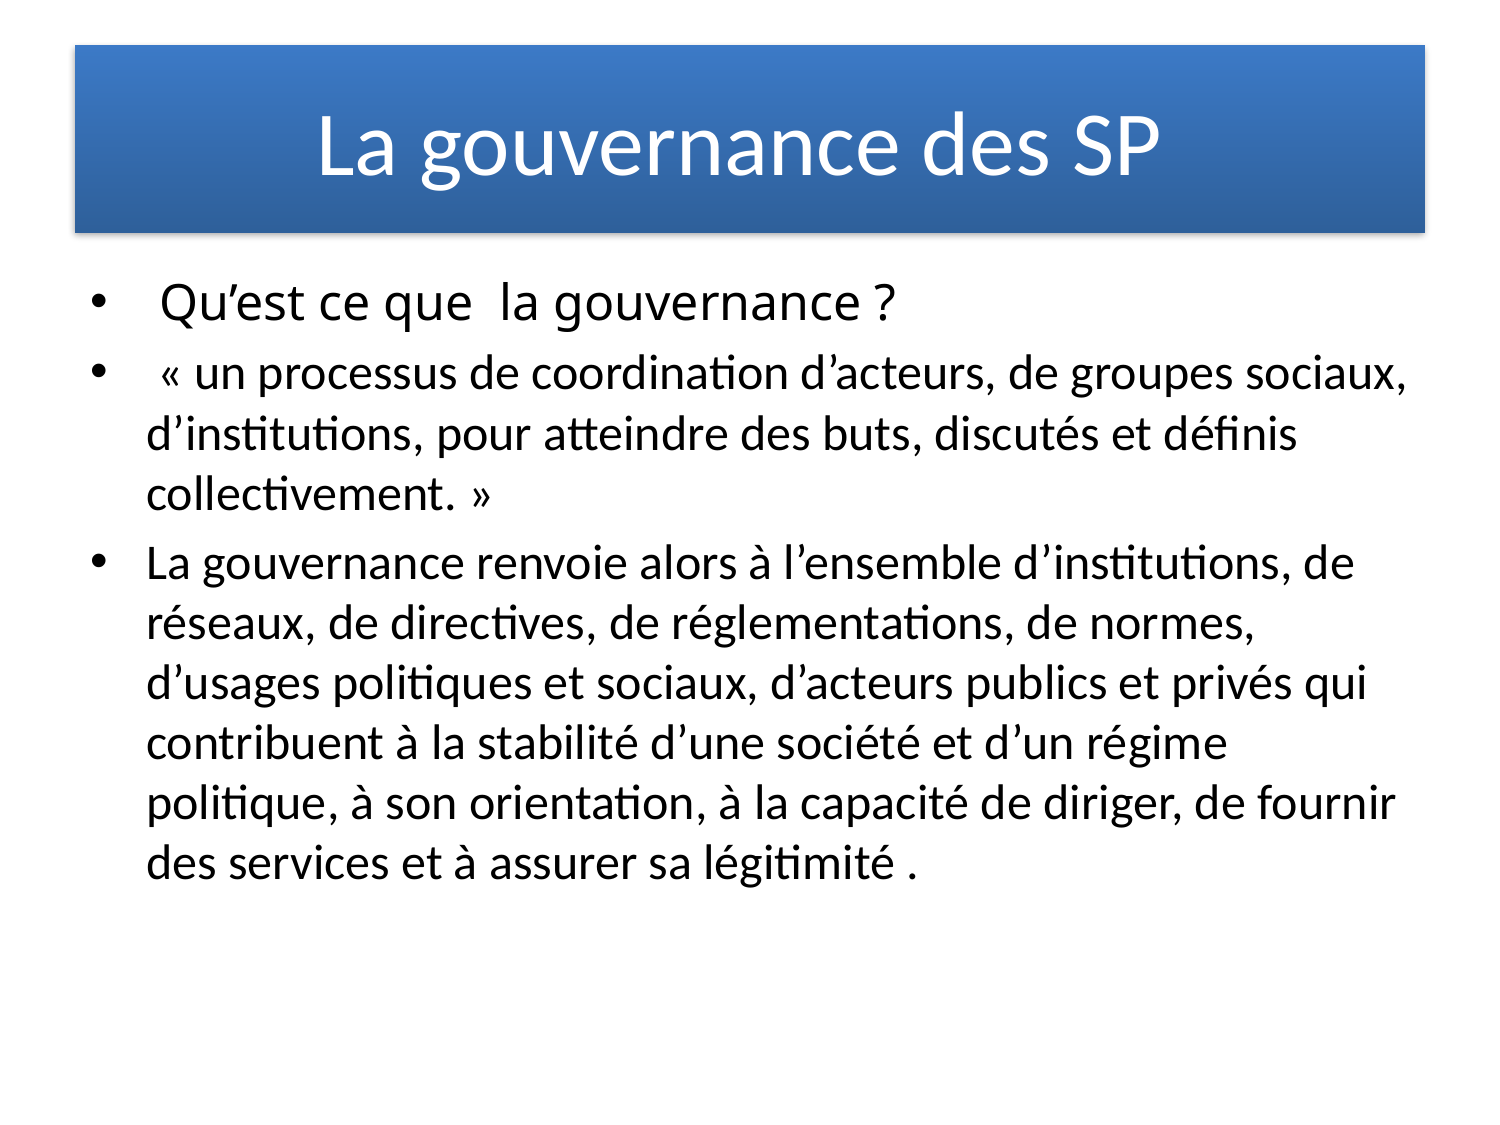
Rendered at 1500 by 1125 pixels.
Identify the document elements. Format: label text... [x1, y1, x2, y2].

title La gouvernance des SP [75, 45, 1425, 233]
list Qu’est ce que la gouvernance ? « un processus de coordination d’acteurs, de groupes sociaux, d’institutions, pour atteindre des buts, discutés et définis collectivement. » La gouvernance renvoie alors à l’ensemble d’institutions, de réseaux, de directives, de réglementations, de normes, d’usages politiques et sociaux, d’acteurs publics et privés qui contribuent à la stabilité d’une société et d’un régime politique, à son orientation, à la capacité de diriger, de fournir des services et à assurer sa légitimité . [75, 262, 1425, 1005]
